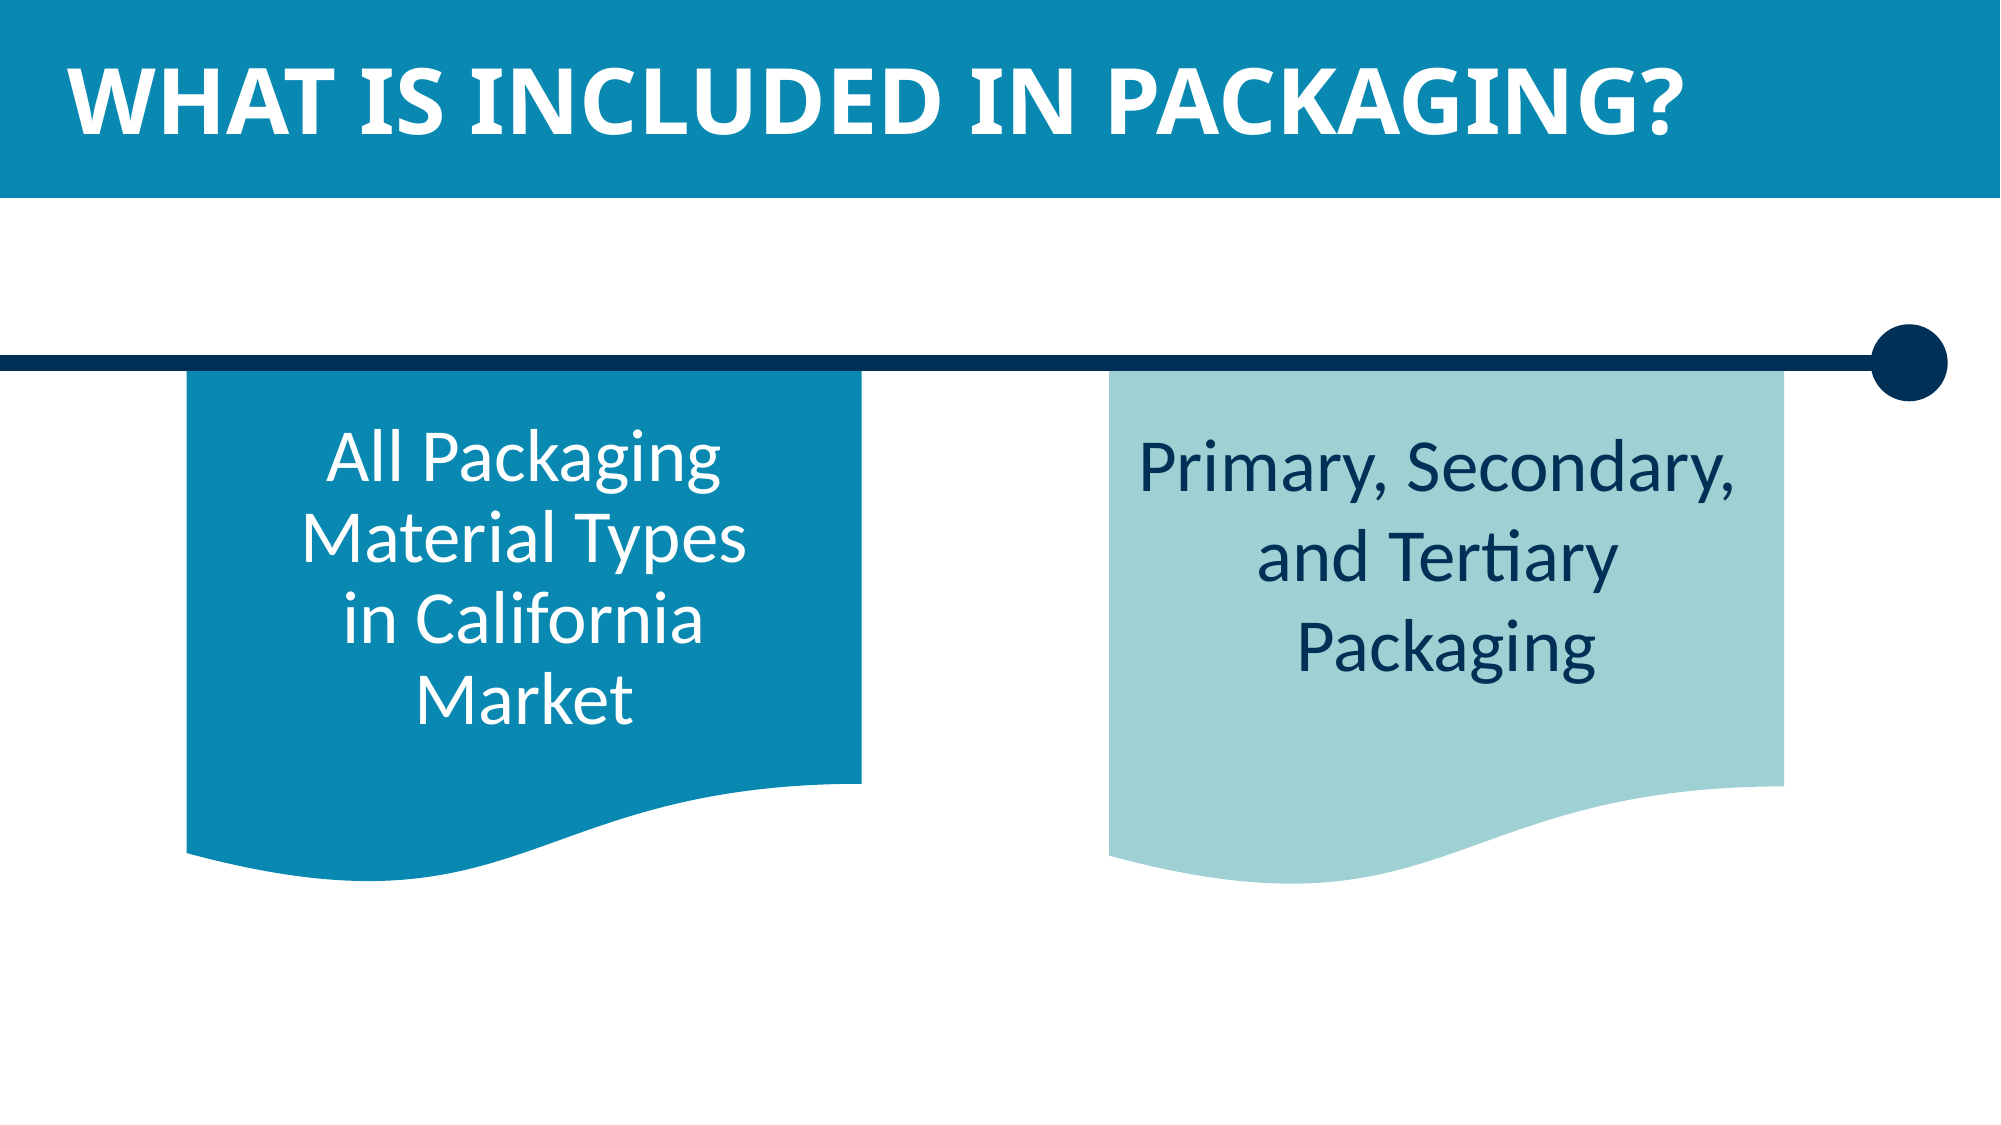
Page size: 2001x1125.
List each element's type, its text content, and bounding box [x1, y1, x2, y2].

text_box [1108, 371, 1786, 885]
text_box [0, 0, 2000, 199]
text_box Primary, Secondary, and Tertiary Packaging [1109, 409, 1785, 871]
text_box [185, 371, 863, 870]
text_box [1870, 324, 1948, 402]
title What Is Included in Packaging? [52, 33, 1820, 176]
text_box All Packaging Material Types in California Market [251, 409, 797, 970]
